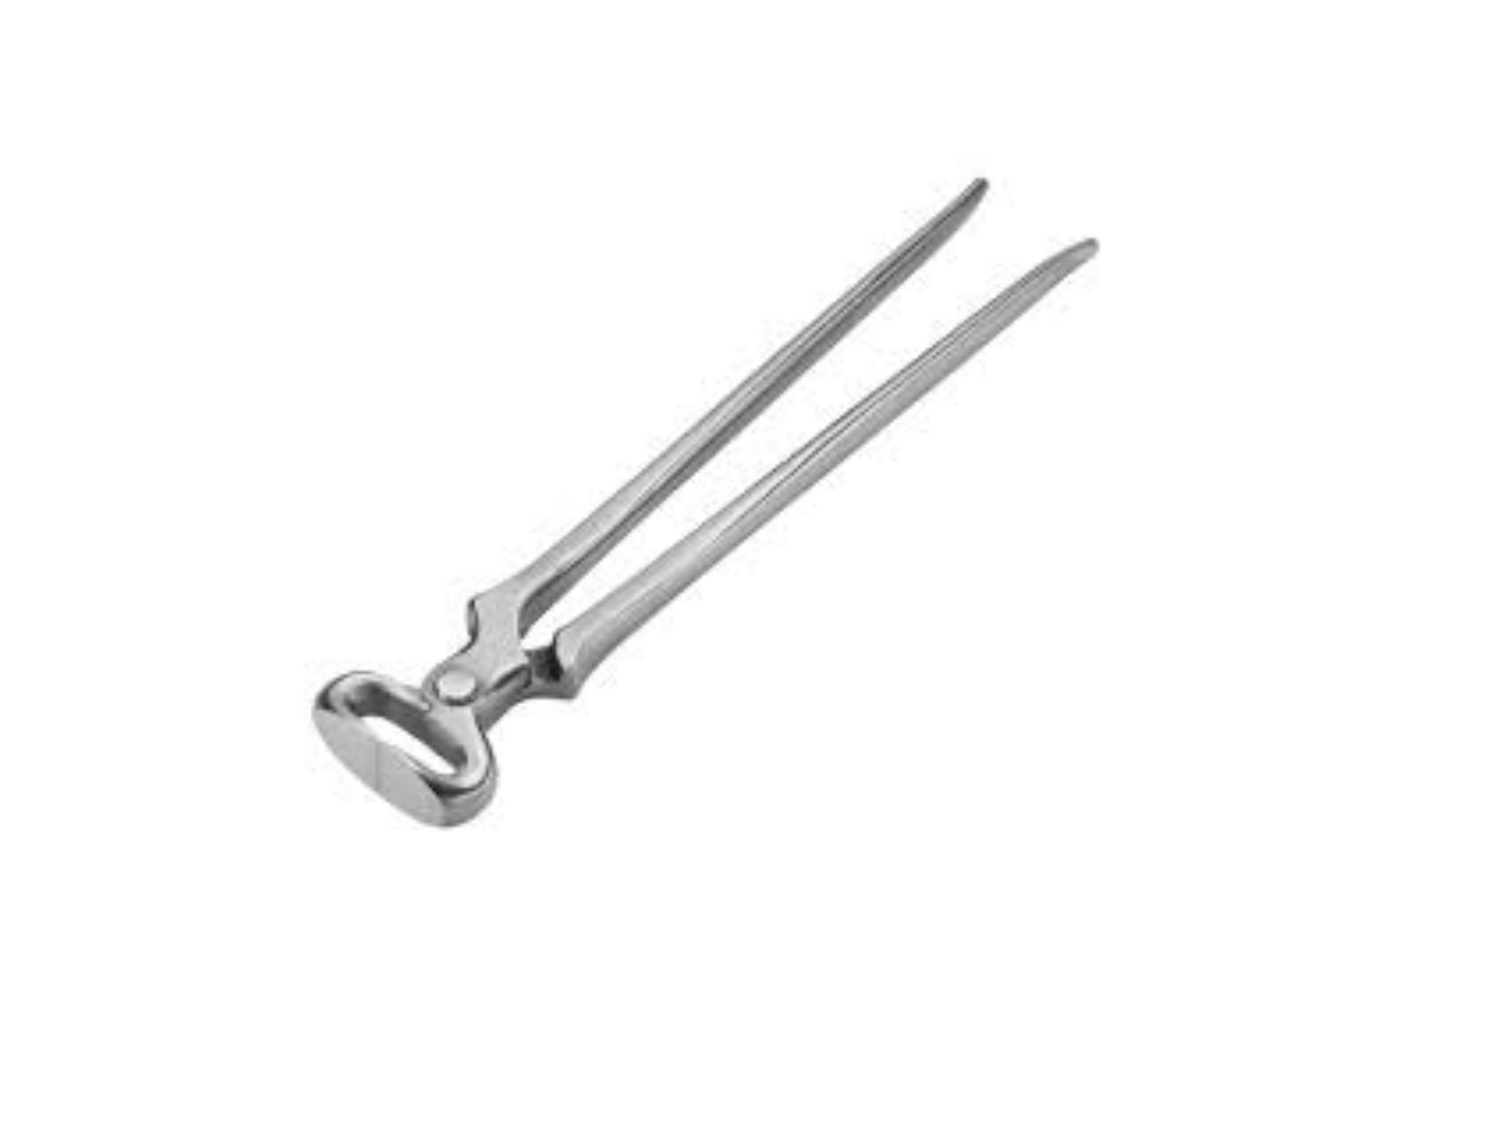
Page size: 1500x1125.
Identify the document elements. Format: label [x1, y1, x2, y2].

picture [249, 150, 1136, 867]
